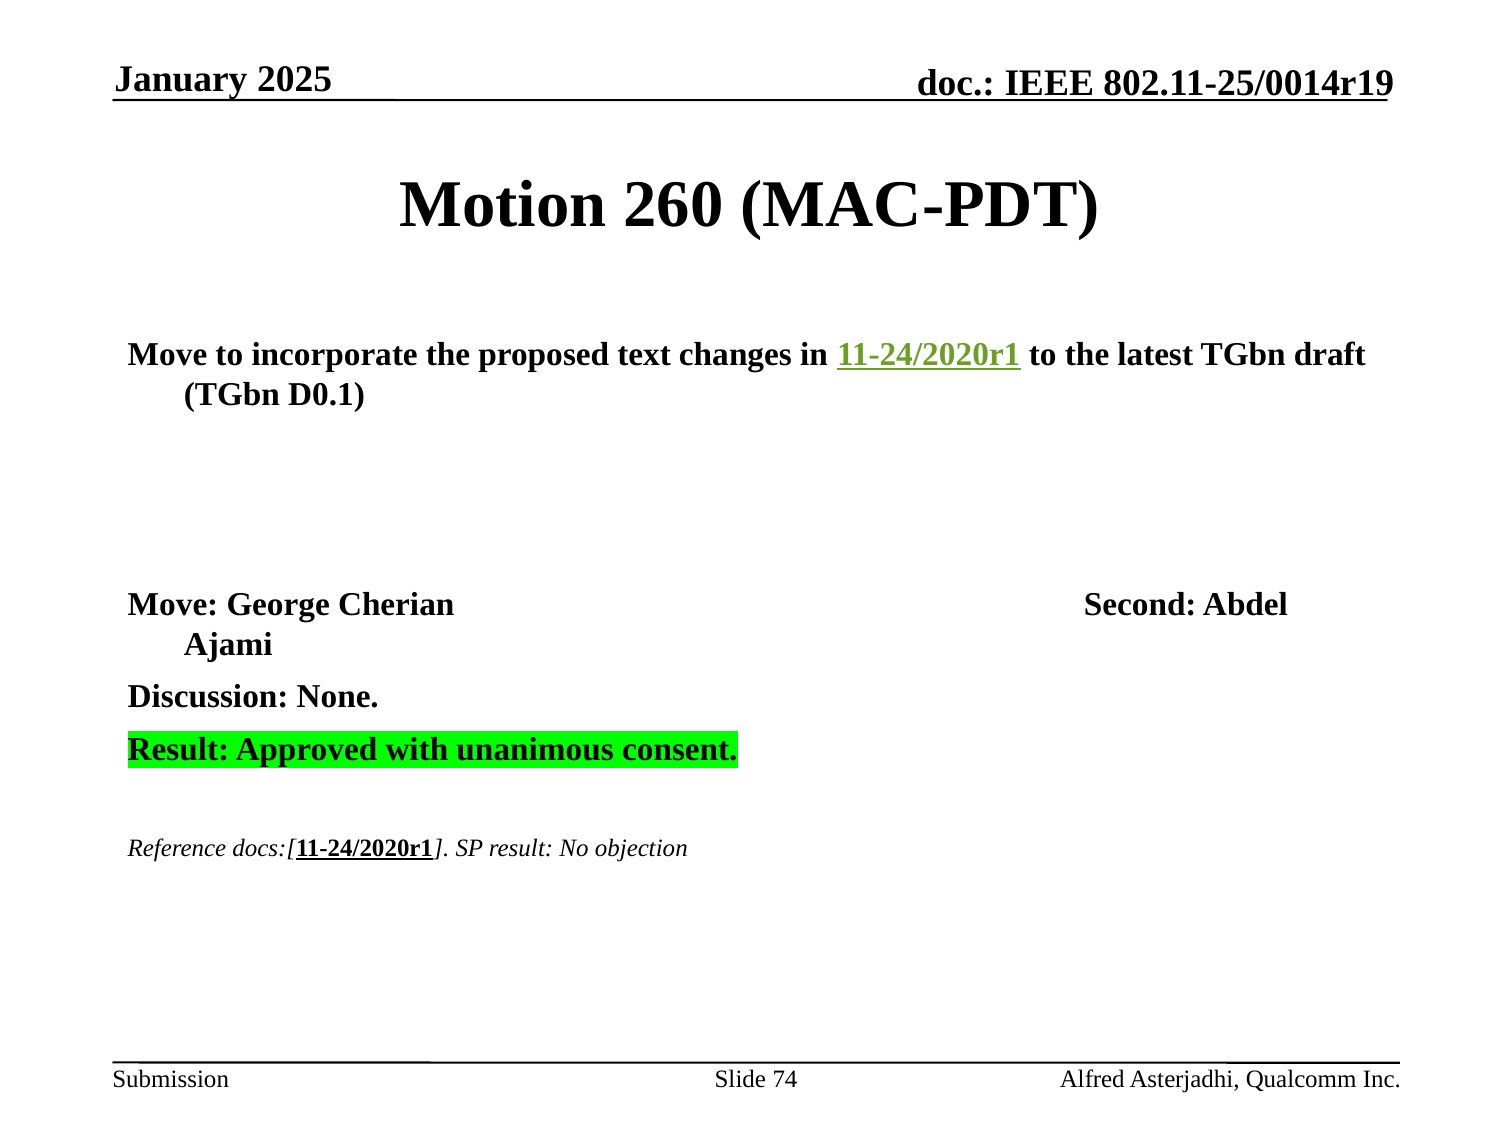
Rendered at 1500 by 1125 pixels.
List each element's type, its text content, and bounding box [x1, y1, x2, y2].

list Move to incorporate the proposed text changes in 11-24/2020r1 to the latest TGbn draft (TGbn D0.1) Move: George Cherian Second: Abdel Ajami Discussion: None. Result: Approved with unanimous consent. Reference docs:[11-24/2020r1]. SP result: No objection [112, 324, 1388, 1000]
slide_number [114, 54, 423, 100]
footer Alfred Asterjadhi, Qualcomm Inc. [878, 1061, 1402, 1093]
title Motion 260 (MAC-PDT) [112, 112, 1388, 288]
slide_number Slide 74 [712, 1061, 800, 1123]
